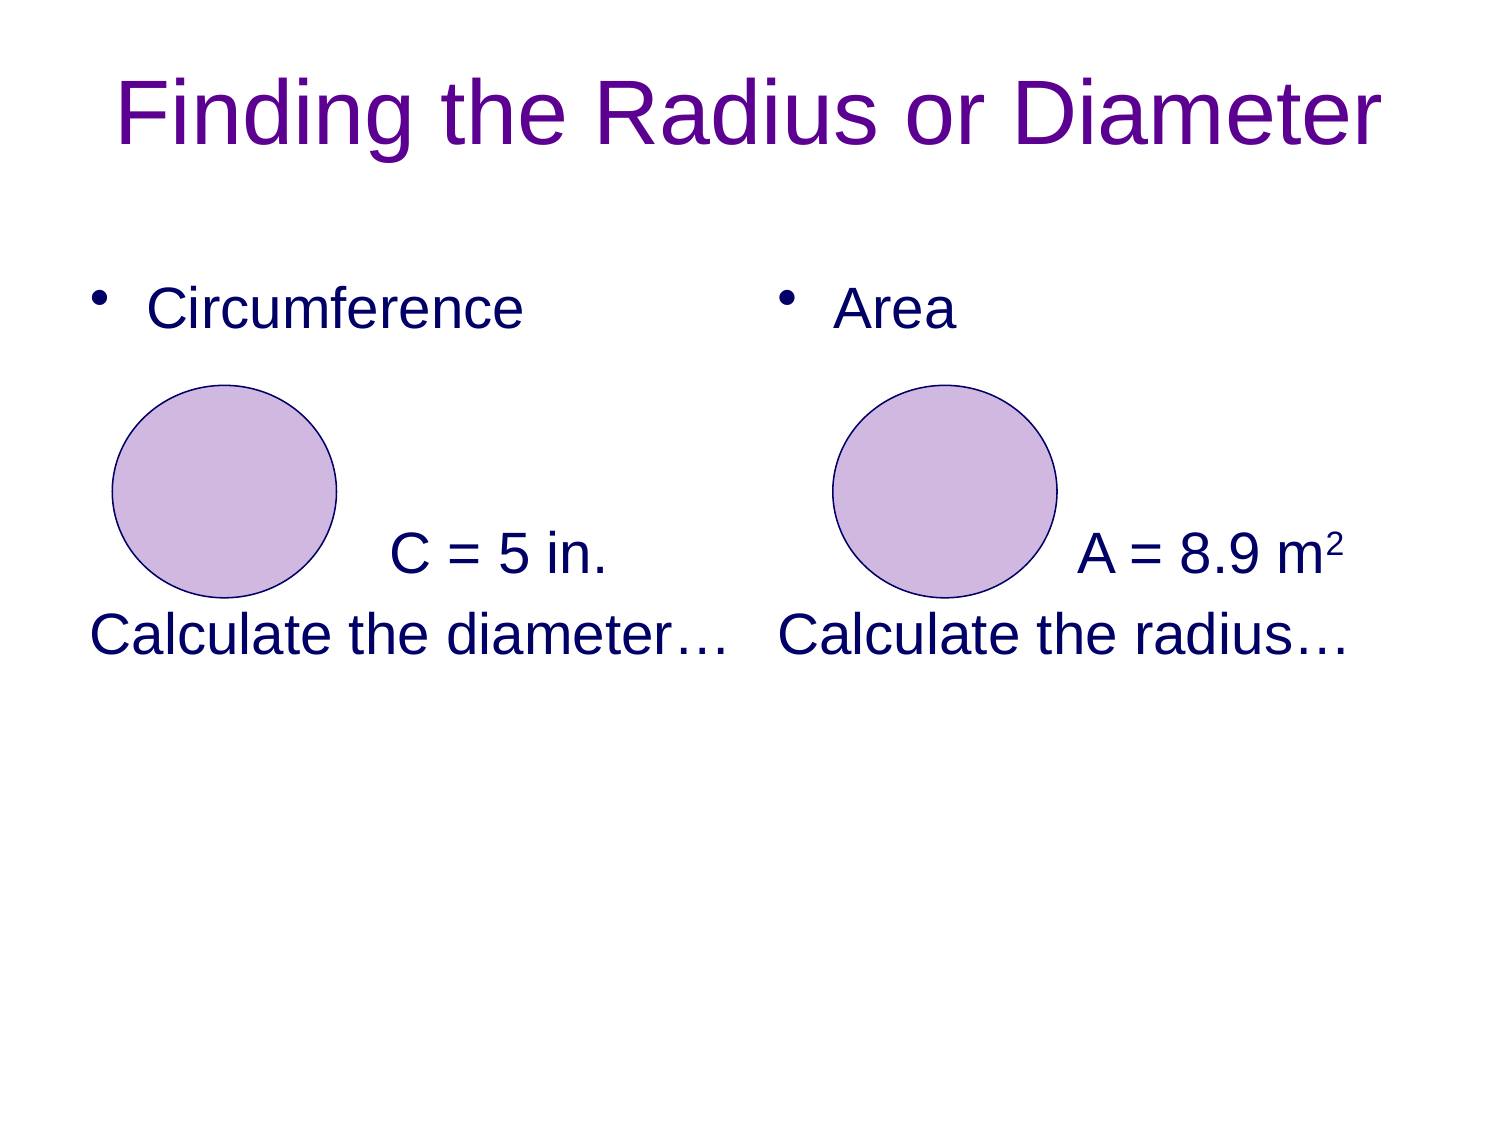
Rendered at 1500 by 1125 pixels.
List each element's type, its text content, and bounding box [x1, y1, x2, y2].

text_box [112, 385, 337, 598]
list Circumference C = 5 in. Calculate the diameter… [75, 262, 762, 1005]
list Area A = 8.9 m2 Calculate the radius… [762, 262, 1425, 1005]
text_box [832, 385, 1058, 598]
title Finding the Radius or Diameter [75, 45, 1425, 233]
